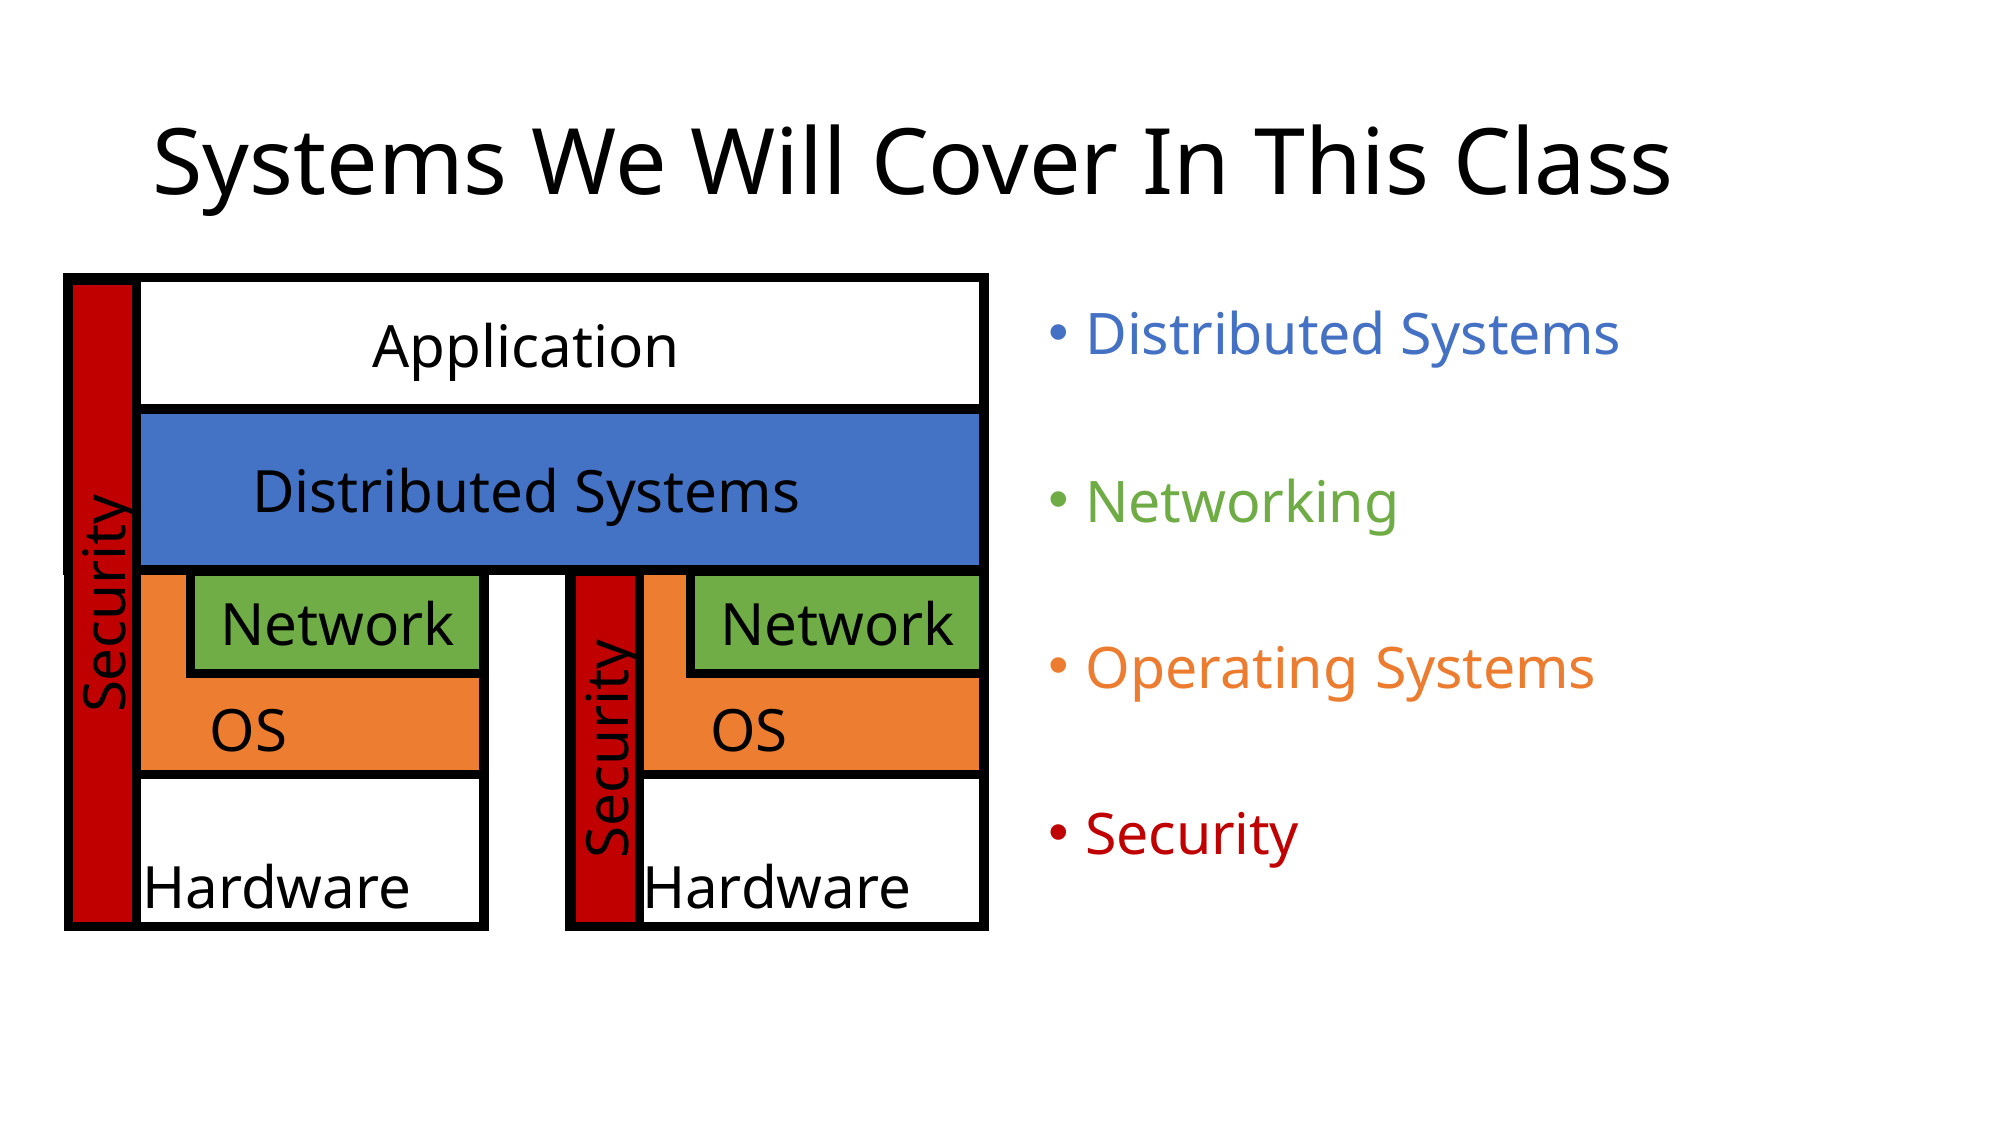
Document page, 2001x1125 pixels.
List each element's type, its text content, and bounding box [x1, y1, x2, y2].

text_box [67, 276, 985, 927]
text_box Distributed Systems Networking Operating Systems Security [1046, 294, 1800, 866]
title Systems We Will Cover In This Class [150, 99, 1875, 291]
